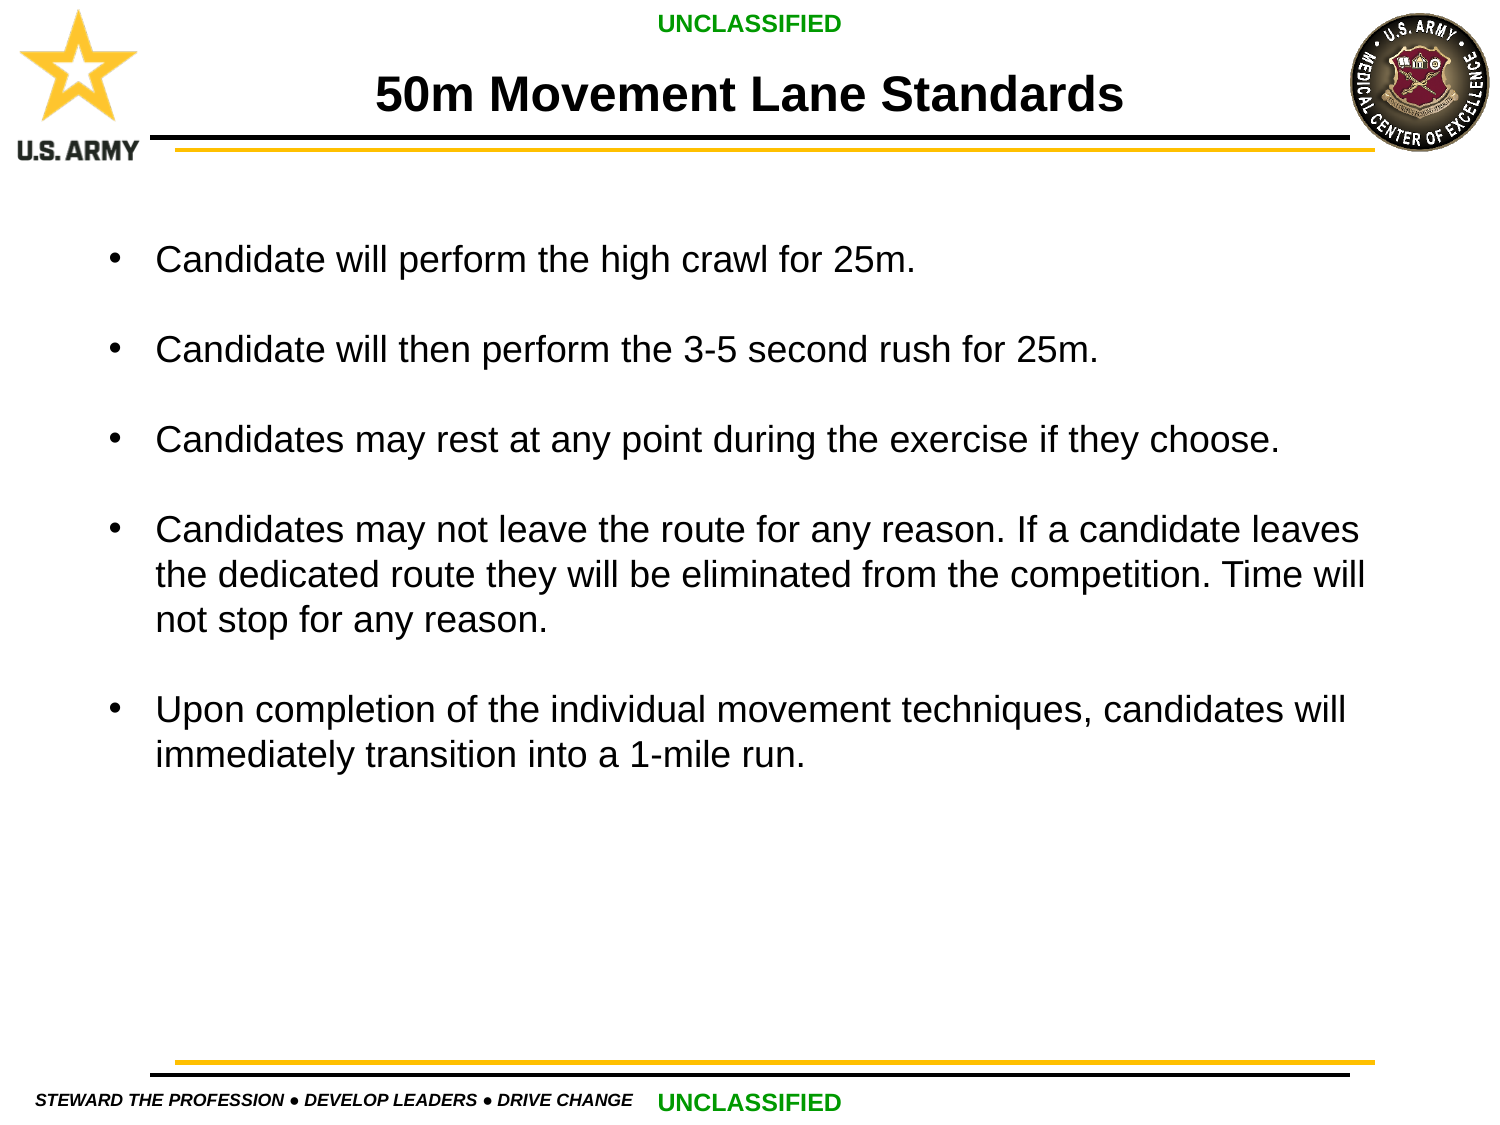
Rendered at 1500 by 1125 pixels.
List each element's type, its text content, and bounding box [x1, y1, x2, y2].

picture [12, 129, 143, 162]
picture [12, 6, 143, 53]
picture [1349, 12, 1490, 53]
text_box 50m Movement Lane Standards [0, 53, 1500, 129]
text_box Candidate will perform the high crawl for 25m. Candidate will then perform the 3-5 second rush for 25m. Candidates may rest at any point during the exercise if they choose. Candidates may not leave the route for any reason. If a candidate leaves the dedicated route they will be eliminated from the competition. Time will not stop for any reason. Upon completion of the individual movement techniques, candidates will immediately transition into a 1-mile run. [93, 137, 1407, 873]
picture [1349, 129, 1490, 153]
